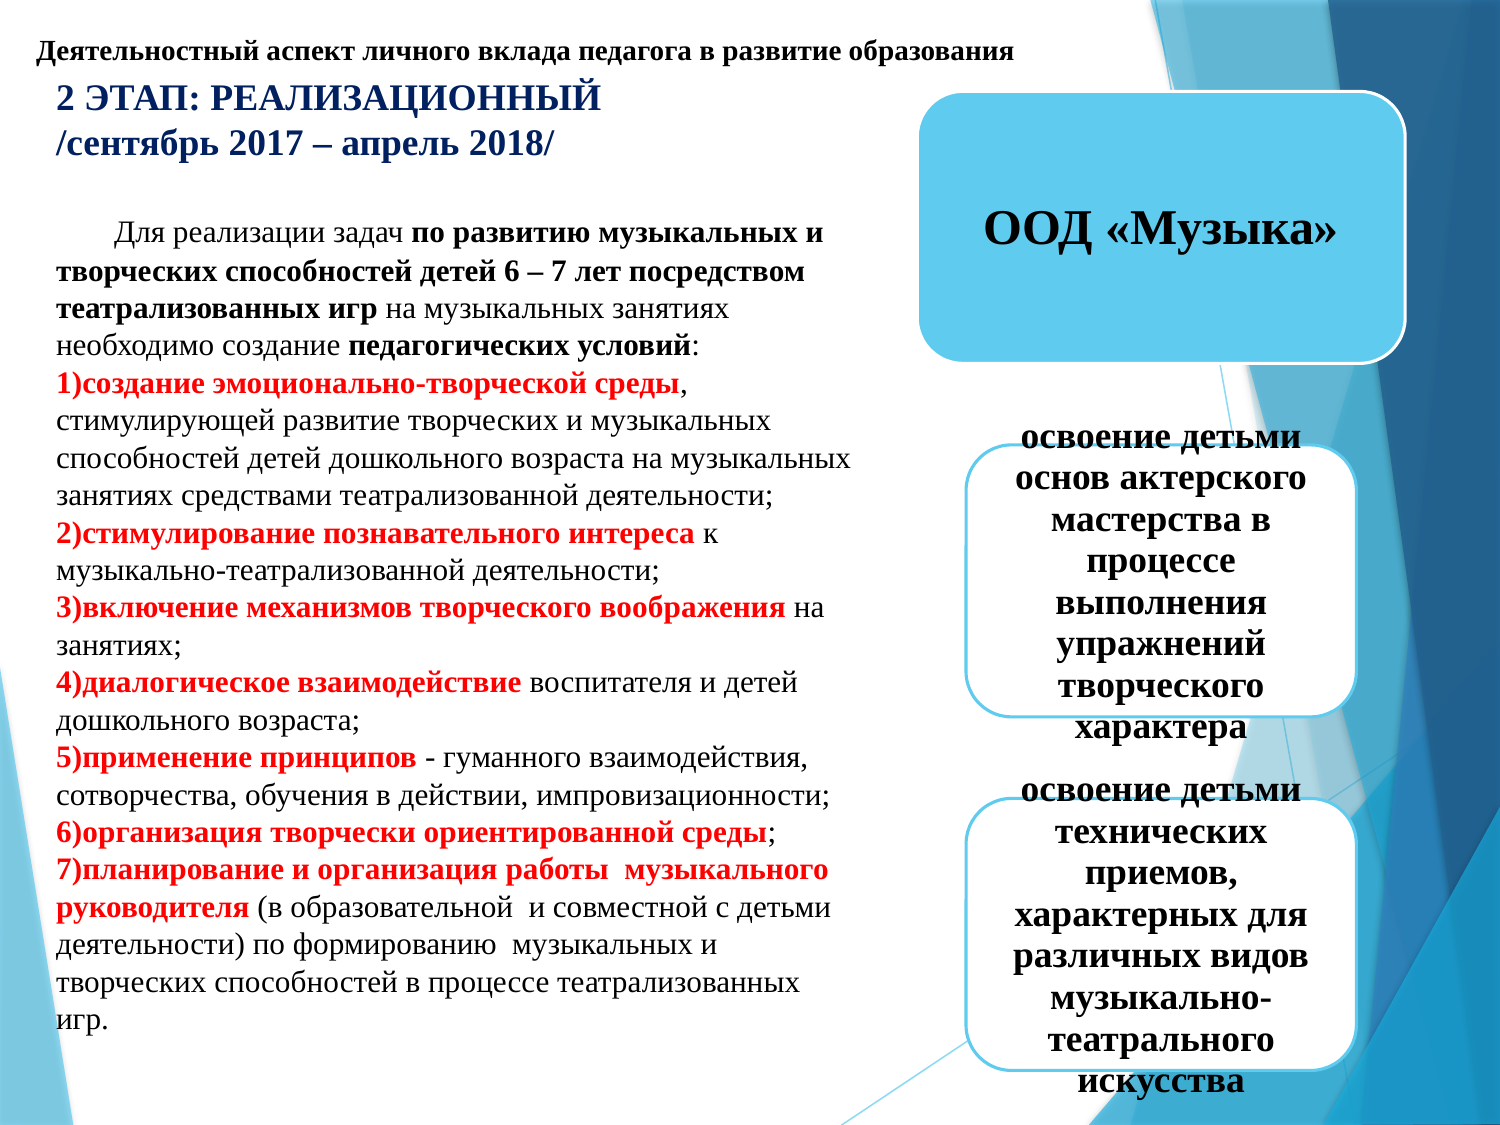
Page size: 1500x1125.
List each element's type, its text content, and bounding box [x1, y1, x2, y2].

text_box Деятельностный аспект личного вклада педагога в развитие образования [21, 24, 1046, 94]
text_box 2 ЭТАП: РЕАЛИЗАЦИОННЫЙ /сентябрь 2017 – апрель 2018/ [41, 94, 845, 170]
text_box Для реализации задач по развитию музыкальных и творческих способностей детей 6 – 7 лет посредством театрализованных игр на музыкальных занятиях необходимо создание педагогических условий: 1)создание эмоционально-творческой среды, стимулирующей развитие творческих и музыкальных способностей детей дошкольного возраста на музыкальных занятиях средствами театрализованной деятельности; 2)стимулирование познавательного интереса к музыкально-театрализованной деятельности; 3)включение механизмов творческого воображения на занятиях; 4)диалогическое взаимодействие воспитателя и детей дошкольного возраста; 5)применение принципов - гуманного взаимодействия, сотворчества, обучения в действии, импровизационности; 6)организация творчески ориентированной среды; 7)планирование и организация работы музыкального руководителя (в образовательной и совместной с детьми деятельности) по формированию музыкальных и творческих способностей в процессе театрализованных игр. [41, 197, 850, 1044]
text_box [855, 90, 1467, 1071]
